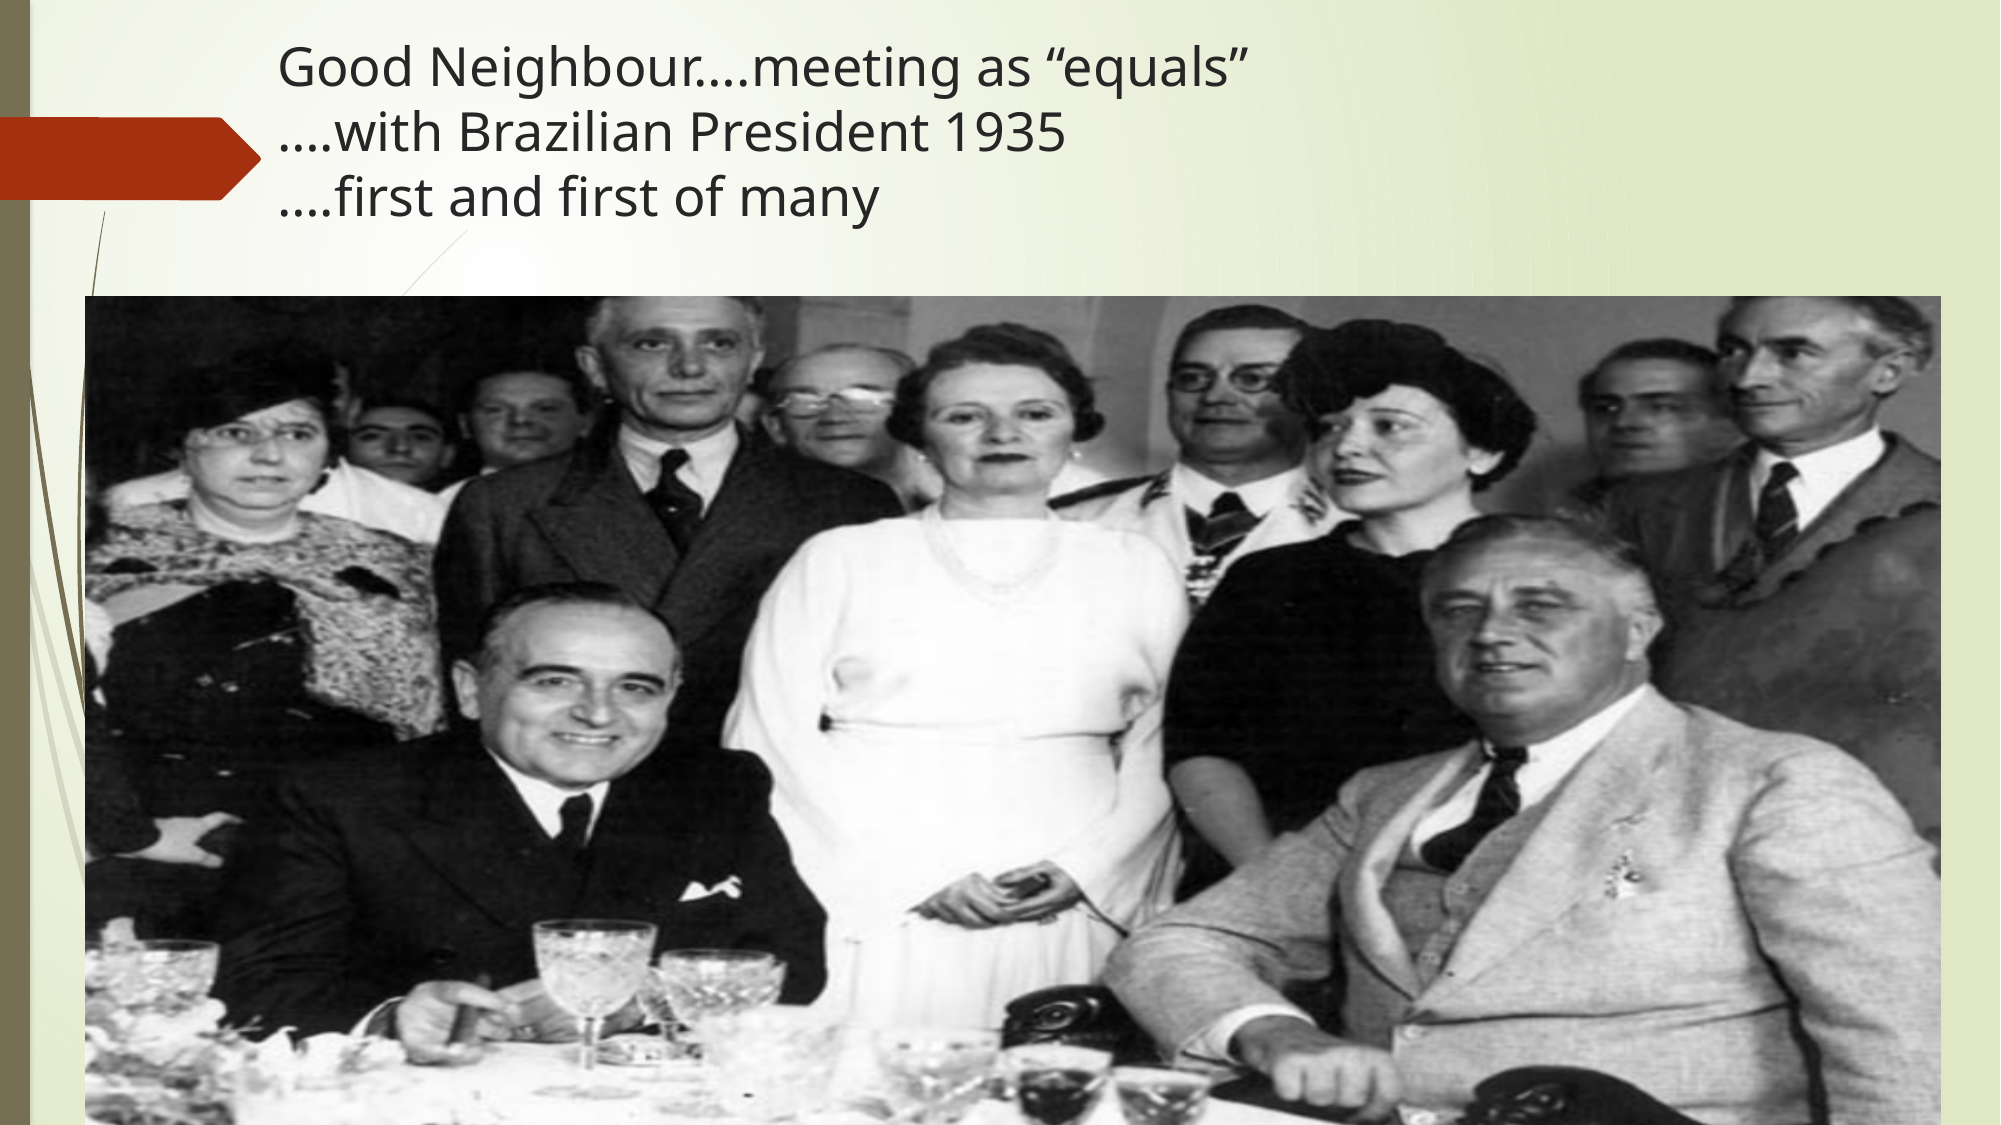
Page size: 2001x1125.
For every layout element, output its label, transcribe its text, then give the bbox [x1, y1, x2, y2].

title Good Neighbour….meeting as “equals” ….with Brazilian President 1935 ….first and first of many [262, 25, 1970, 236]
picture [84, 296, 1941, 1125]
